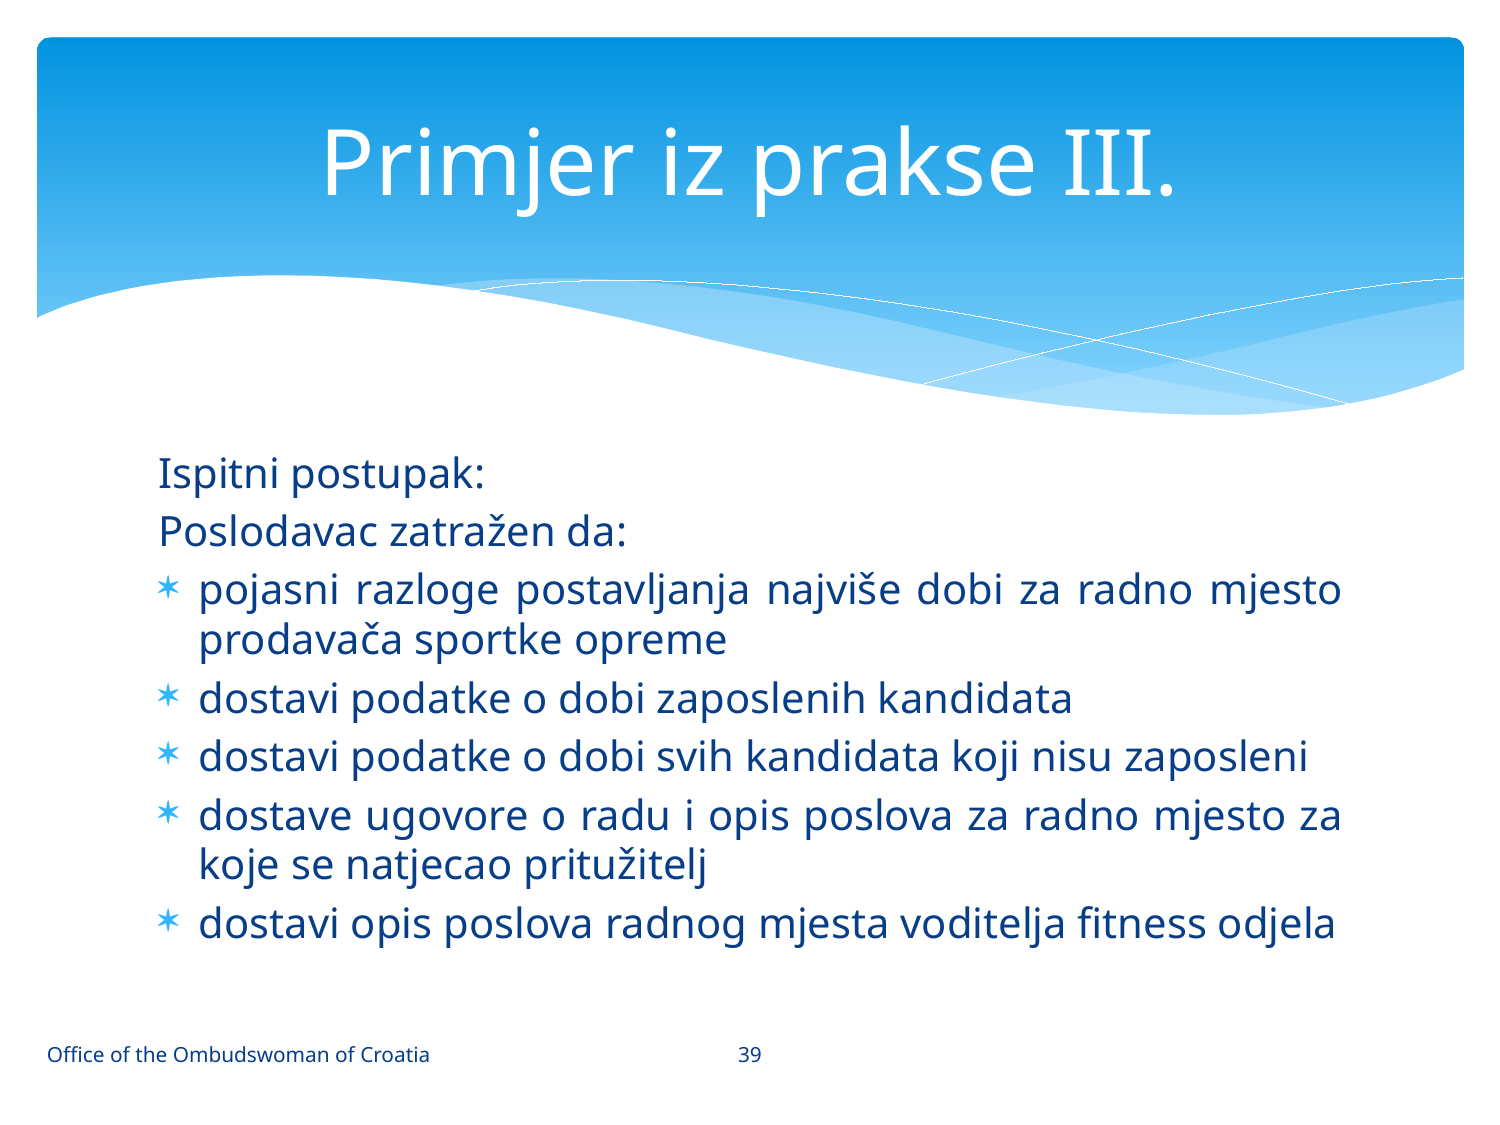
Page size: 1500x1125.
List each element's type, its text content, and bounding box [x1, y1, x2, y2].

title Primjer iz prakse III. [75, 55, 1425, 261]
slide_number 39 [654, 1025, 846, 1086]
list Ispitni postupak: Poslodavac zatražen da: pojasni razloge postavljanja najviše dobi za radno mjesto prodavača sportke opreme dostavi podatke o dobi zaposlenih kandidata dostavi podatke o dobi svih kandidata koji nisu zaposleni dostave ugovore o radu i opis poslova za radno mjesto za koje se natjecao pritužitelj dostavi opis poslova radnog mjesta voditelja fitness odjela [143, 438, 1359, 1005]
footer Office of the Ombudswoman of Croatia [31, 1025, 653, 1086]
